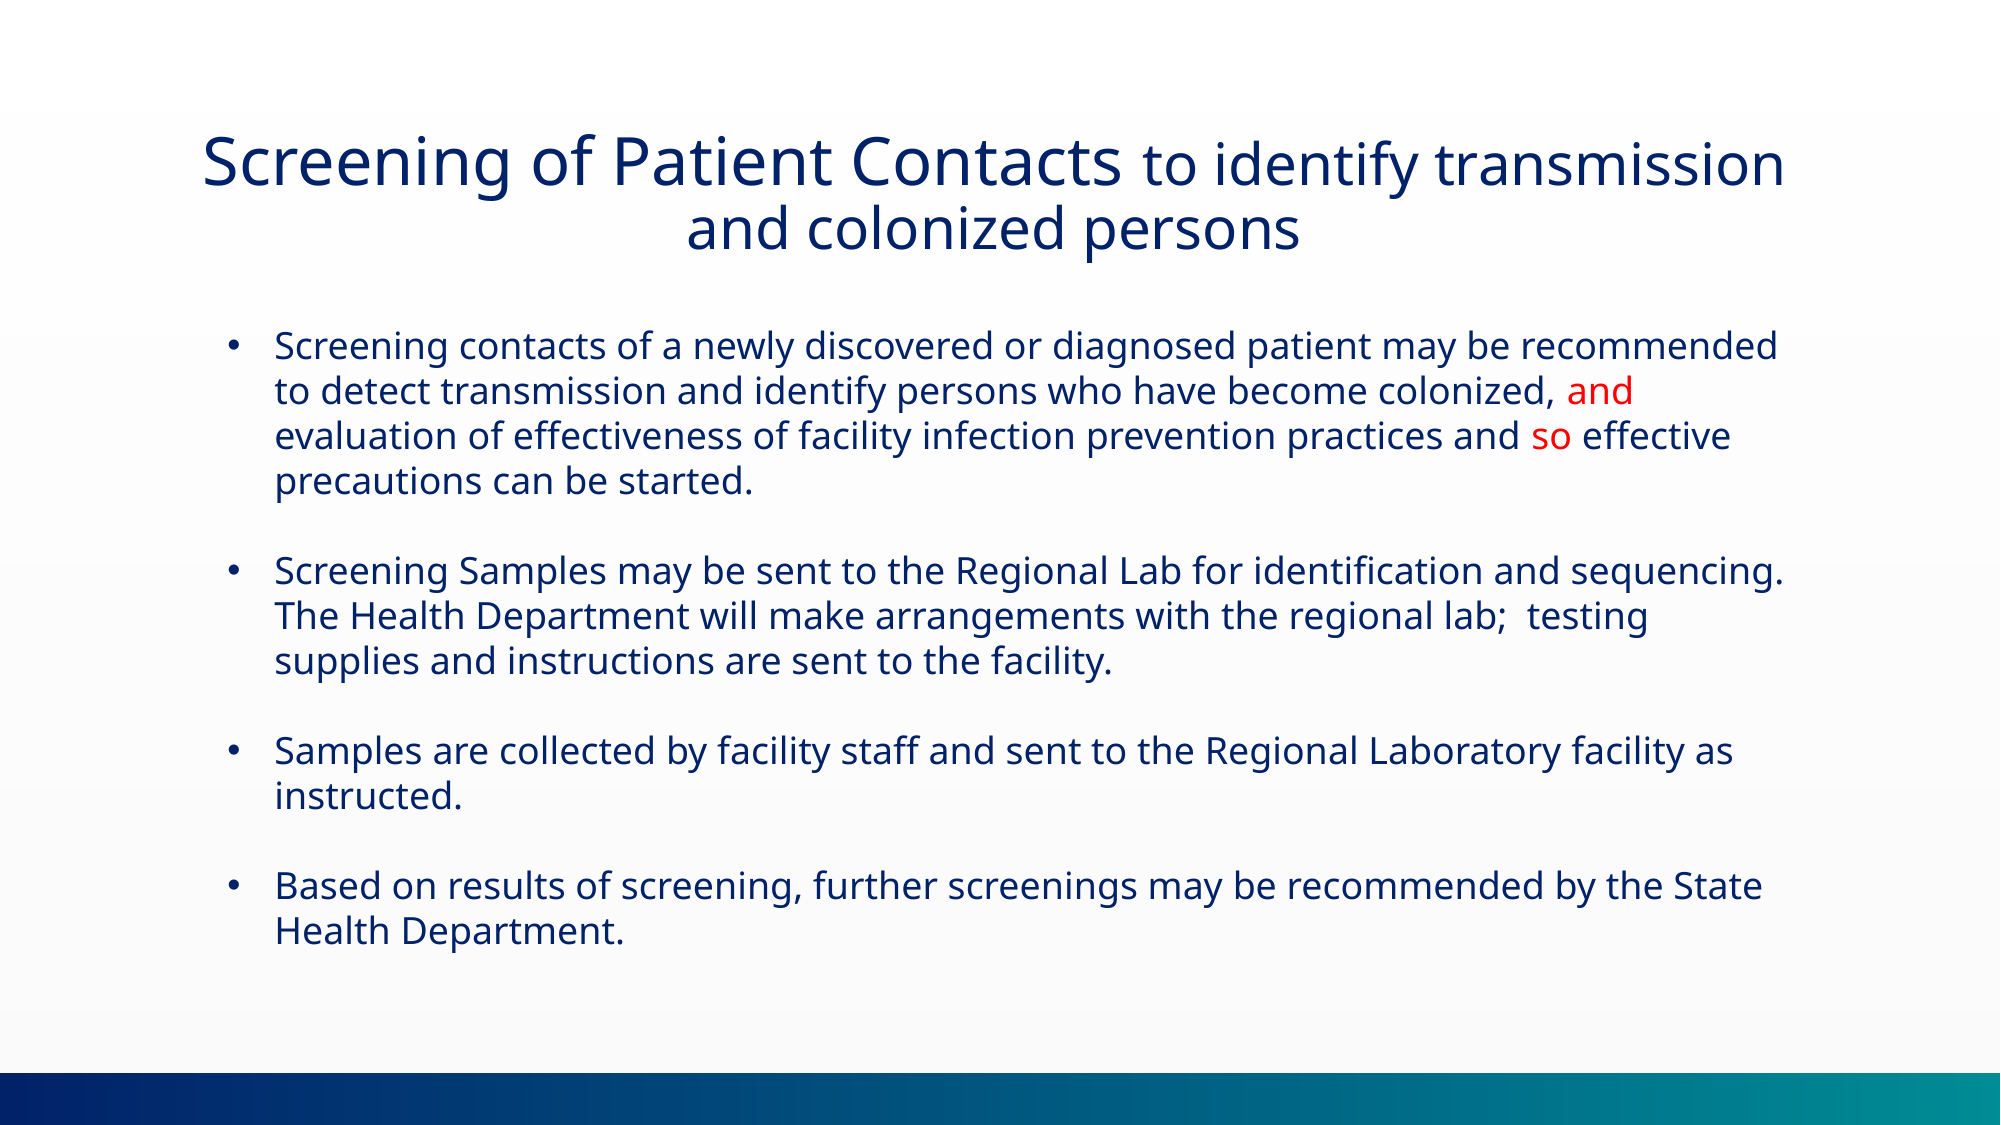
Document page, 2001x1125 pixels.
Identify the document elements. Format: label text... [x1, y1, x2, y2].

text_box Screening contacts of a newly discovered or diagnosed patient may be recommended to detect transmission and identify persons who have become colonized, and evaluation of effectiveness of facility infection prevention practices and so effective precautions can be started. Screening Samples may be sent to the Regional Lab for identification and sequencing. The Health Department will make arrangements with the regional lab; testing supplies and instructions are sent to the facility. Samples are collected by facility staff and sent to the Regional Laboratory facility as instructed. Based on results of screening, further screenings may be recommended by the State Health Department. [212, 314, 1813, 960]
text_box [0, 1072, 2000, 1125]
text_box Screening of Patient Contacts to identify transmission and colonized persons [148, 121, 1841, 269]
